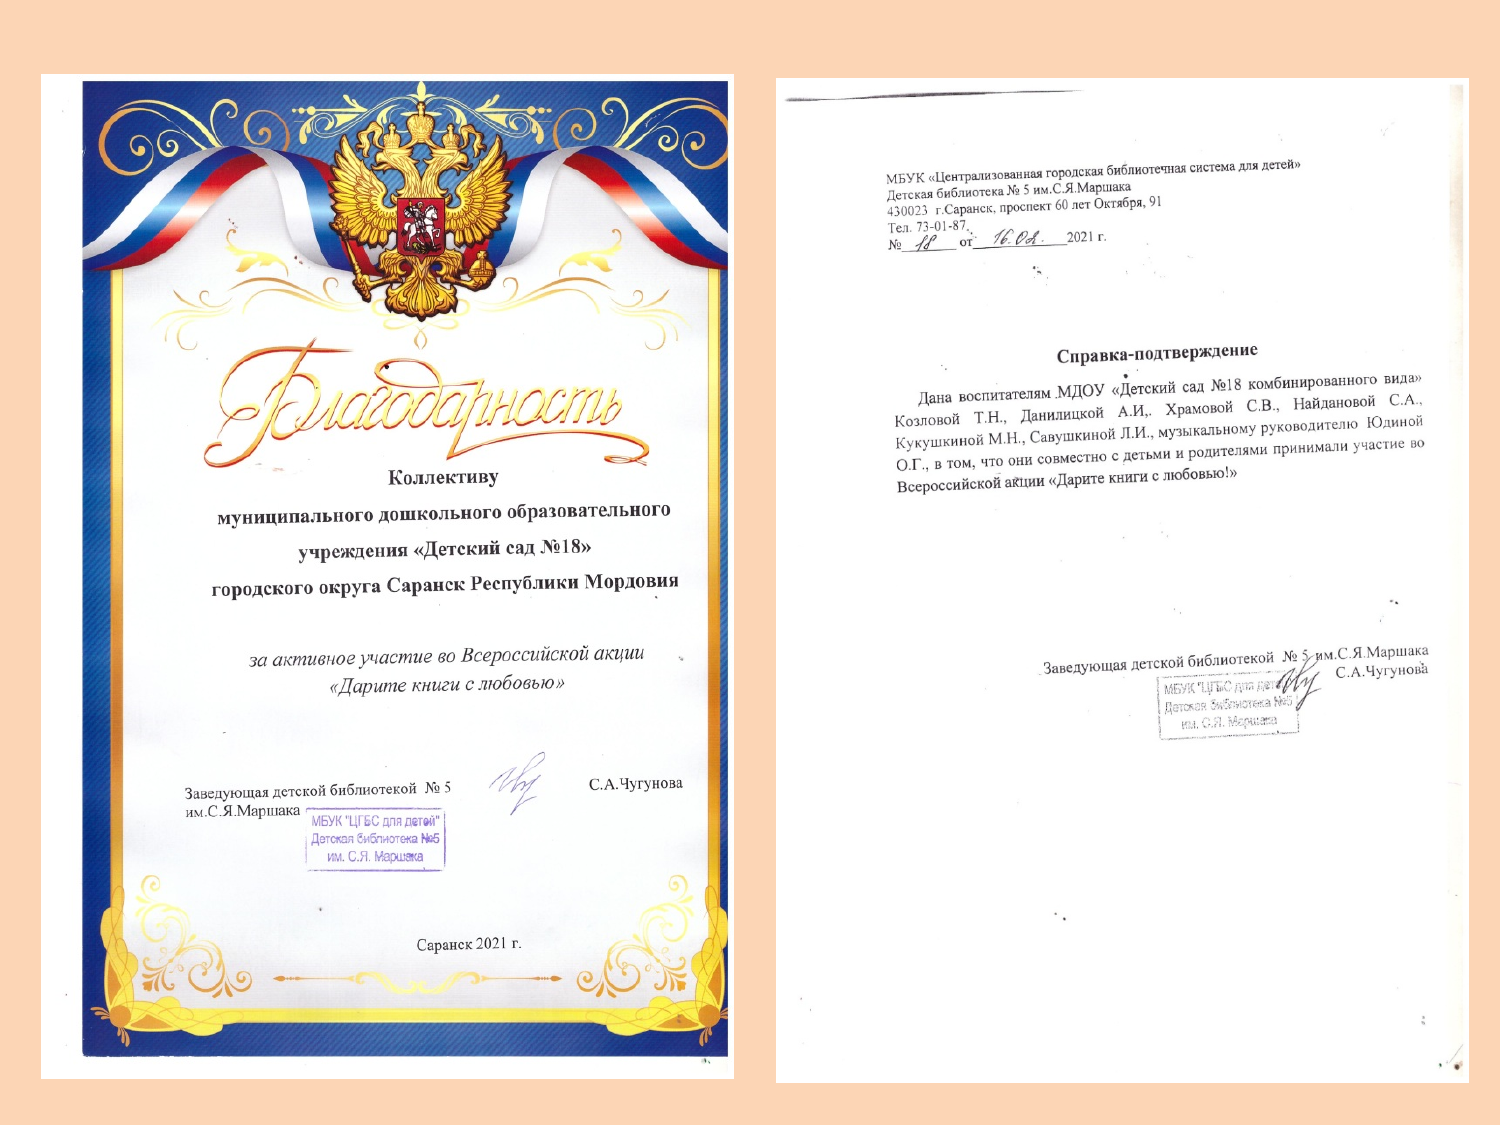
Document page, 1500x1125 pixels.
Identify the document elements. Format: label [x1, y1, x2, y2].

picture [40, 74, 734, 1079]
picture [775, 77, 1469, 1083]
